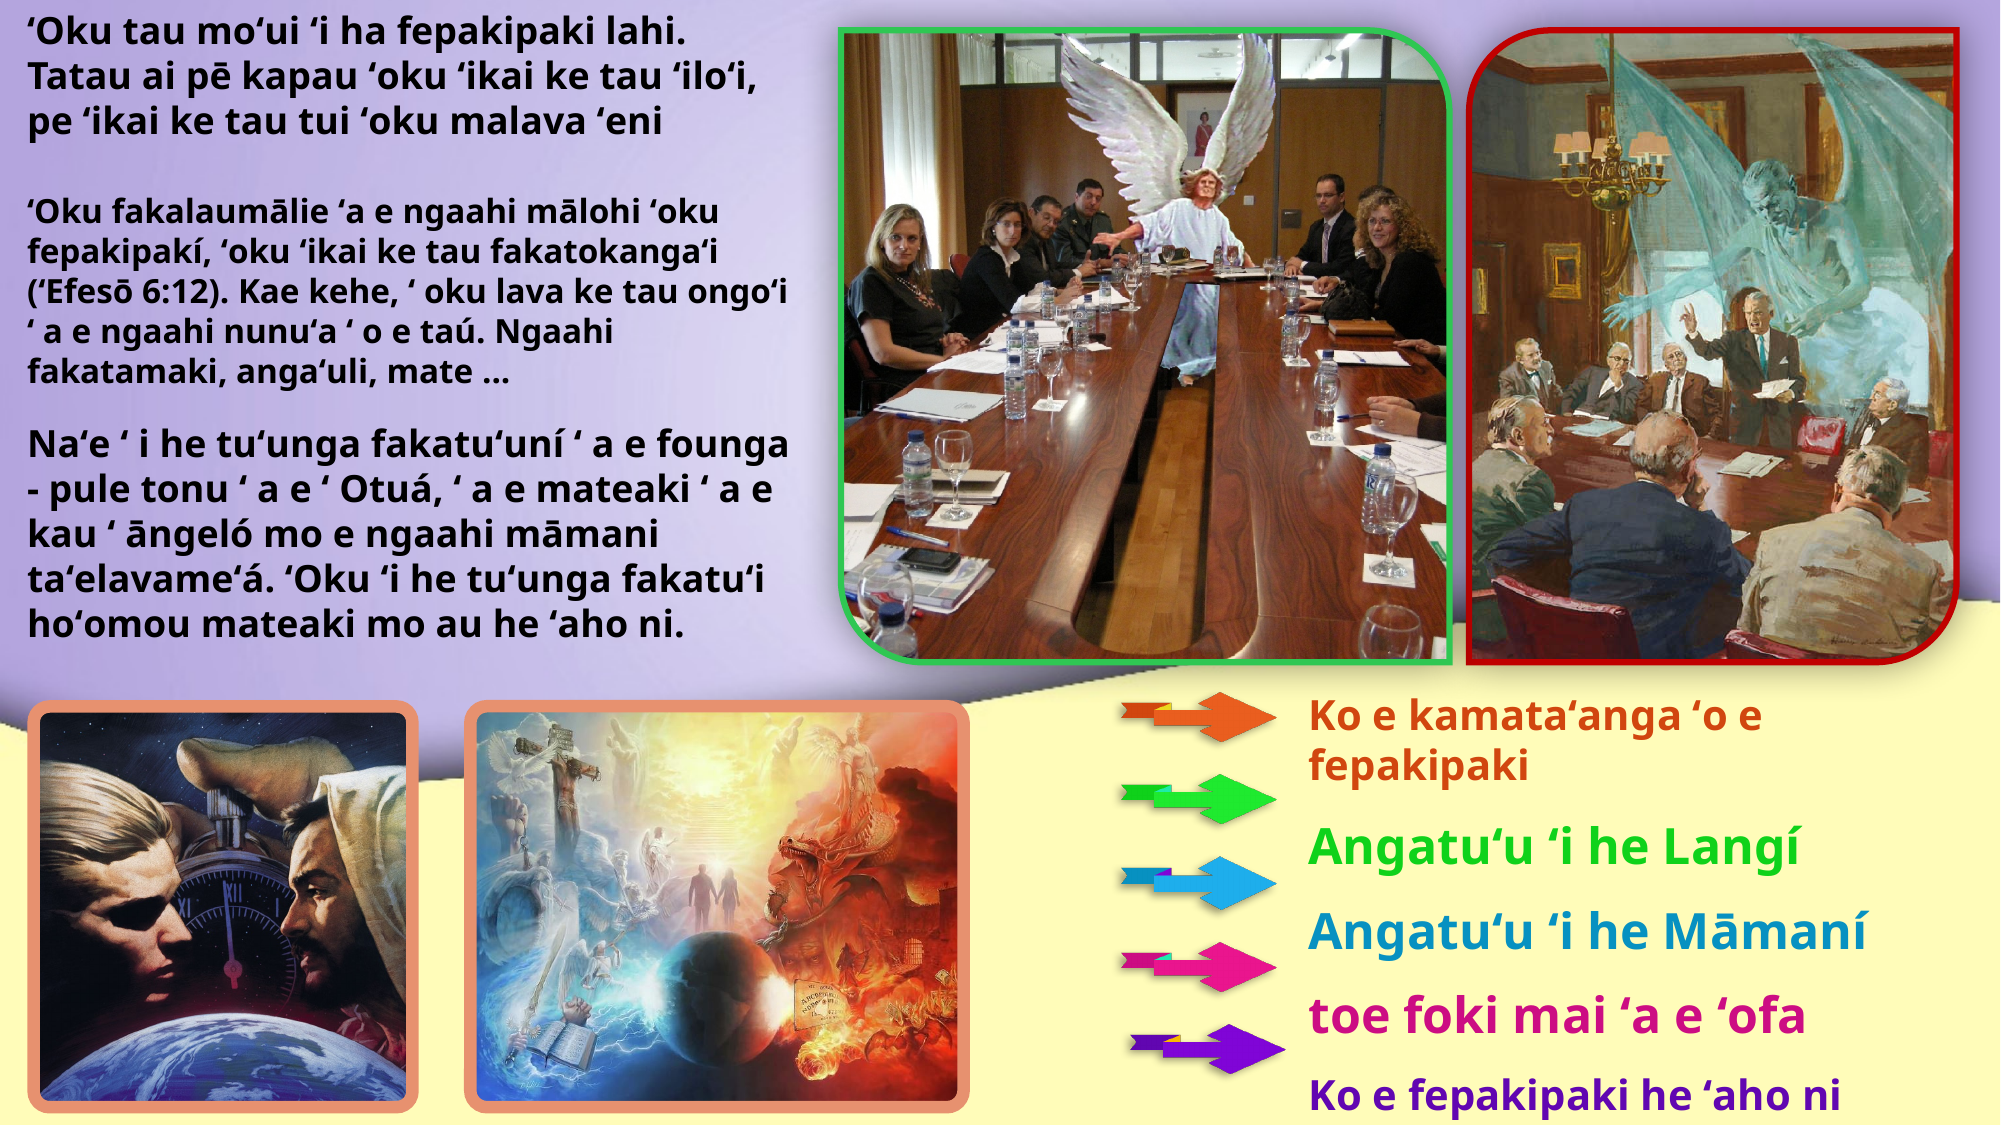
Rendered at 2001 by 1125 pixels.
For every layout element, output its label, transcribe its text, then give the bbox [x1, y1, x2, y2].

text_box ʻOku fakalaumālie ʻa e ngaahi mālohi ʻoku fepakipakí, ʻoku ʻikai ke tau fakatokangaʻi (ʻEfesō 6:12). Kae kehe, ʻ oku lava ke tau ongoʻi ʻ a e ngaahi nunuʻa ʻ o e taú. Ngaahi fakatamaki, angaʻuli, mate ... [12, 183, 813, 398]
text_box Ko e kamataʻanga ʻo e fepakipaki Angatuʻu ʻi he Langí Angatuʻu ʻi he Māmaní toe foki mai ʻa e ʻofa Ko e fepakipaki he ʻaho ni [1293, 681, 2000, 1125]
text_box ʻOku tau moʻui ʻi ha fepakipaki lahi. Tatau ai pē kapau ʻoku ʻikai ke tau ʻiloʻi, pe ʻikai ke tau tui ʻoku malava ʻeni [12, 0, 813, 150]
text_box Naʻe ʻ i he tuʻunga fakatuʻuní ʻ a e founga - pule tonu ʻ a e ʻ Otuá, ʻ a e mateaki ʻ a e kau ʻ āngeló mo e ngaahi māmani taʻelavameʻá. ʻOku ʻi he tuʻunga fakatuʻi hoʻomou mateaki mo au he ʻaho ni. [12, 412, 813, 653]
picture [0, 0, 2001, 1125]
